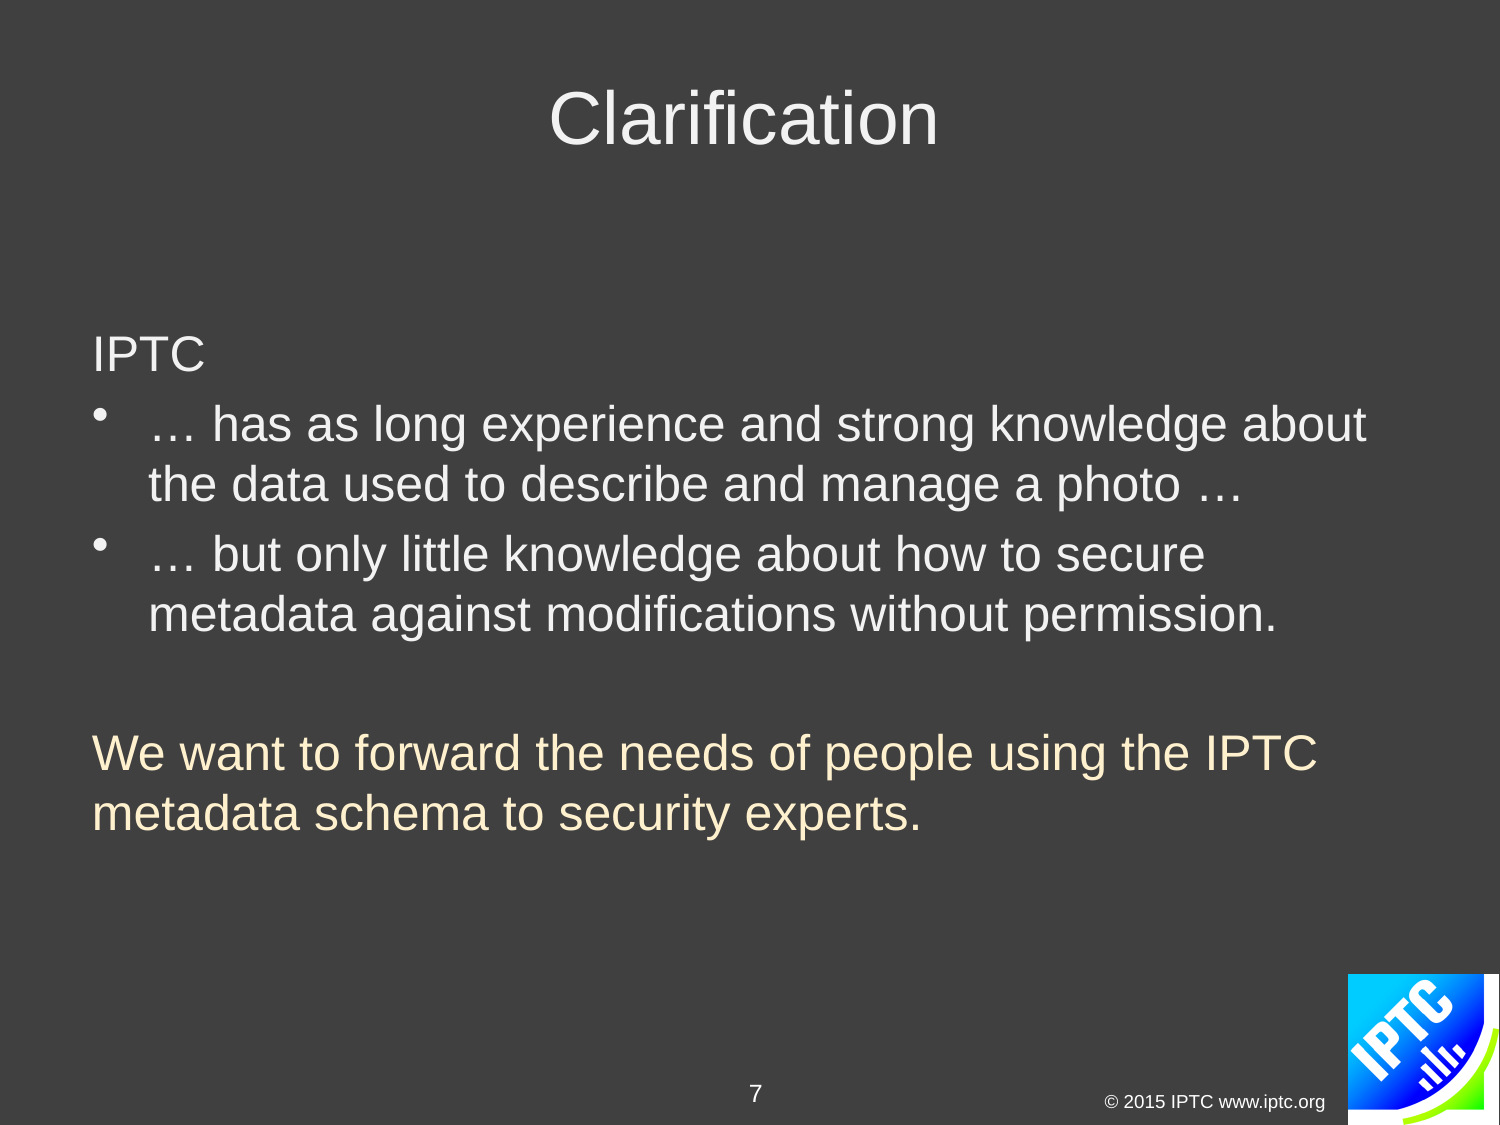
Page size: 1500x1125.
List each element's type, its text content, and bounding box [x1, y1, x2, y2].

footer © 2015 IPTC www.iptc.org [1080, 1082, 1341, 1125]
list IPTC … has as long experience and strong knowledge about the data used to describe and manage a photo … … but only little knowledge about how to secure metadata against modifications without permission. We want to forward the needs of people using the IPTC metadata schema to security experts. [76, 243, 1427, 1024]
picture [1348, 974, 1499, 1125]
title Clarification [64, 45, 1425, 185]
slide_number 7 [690, 1070, 822, 1114]
